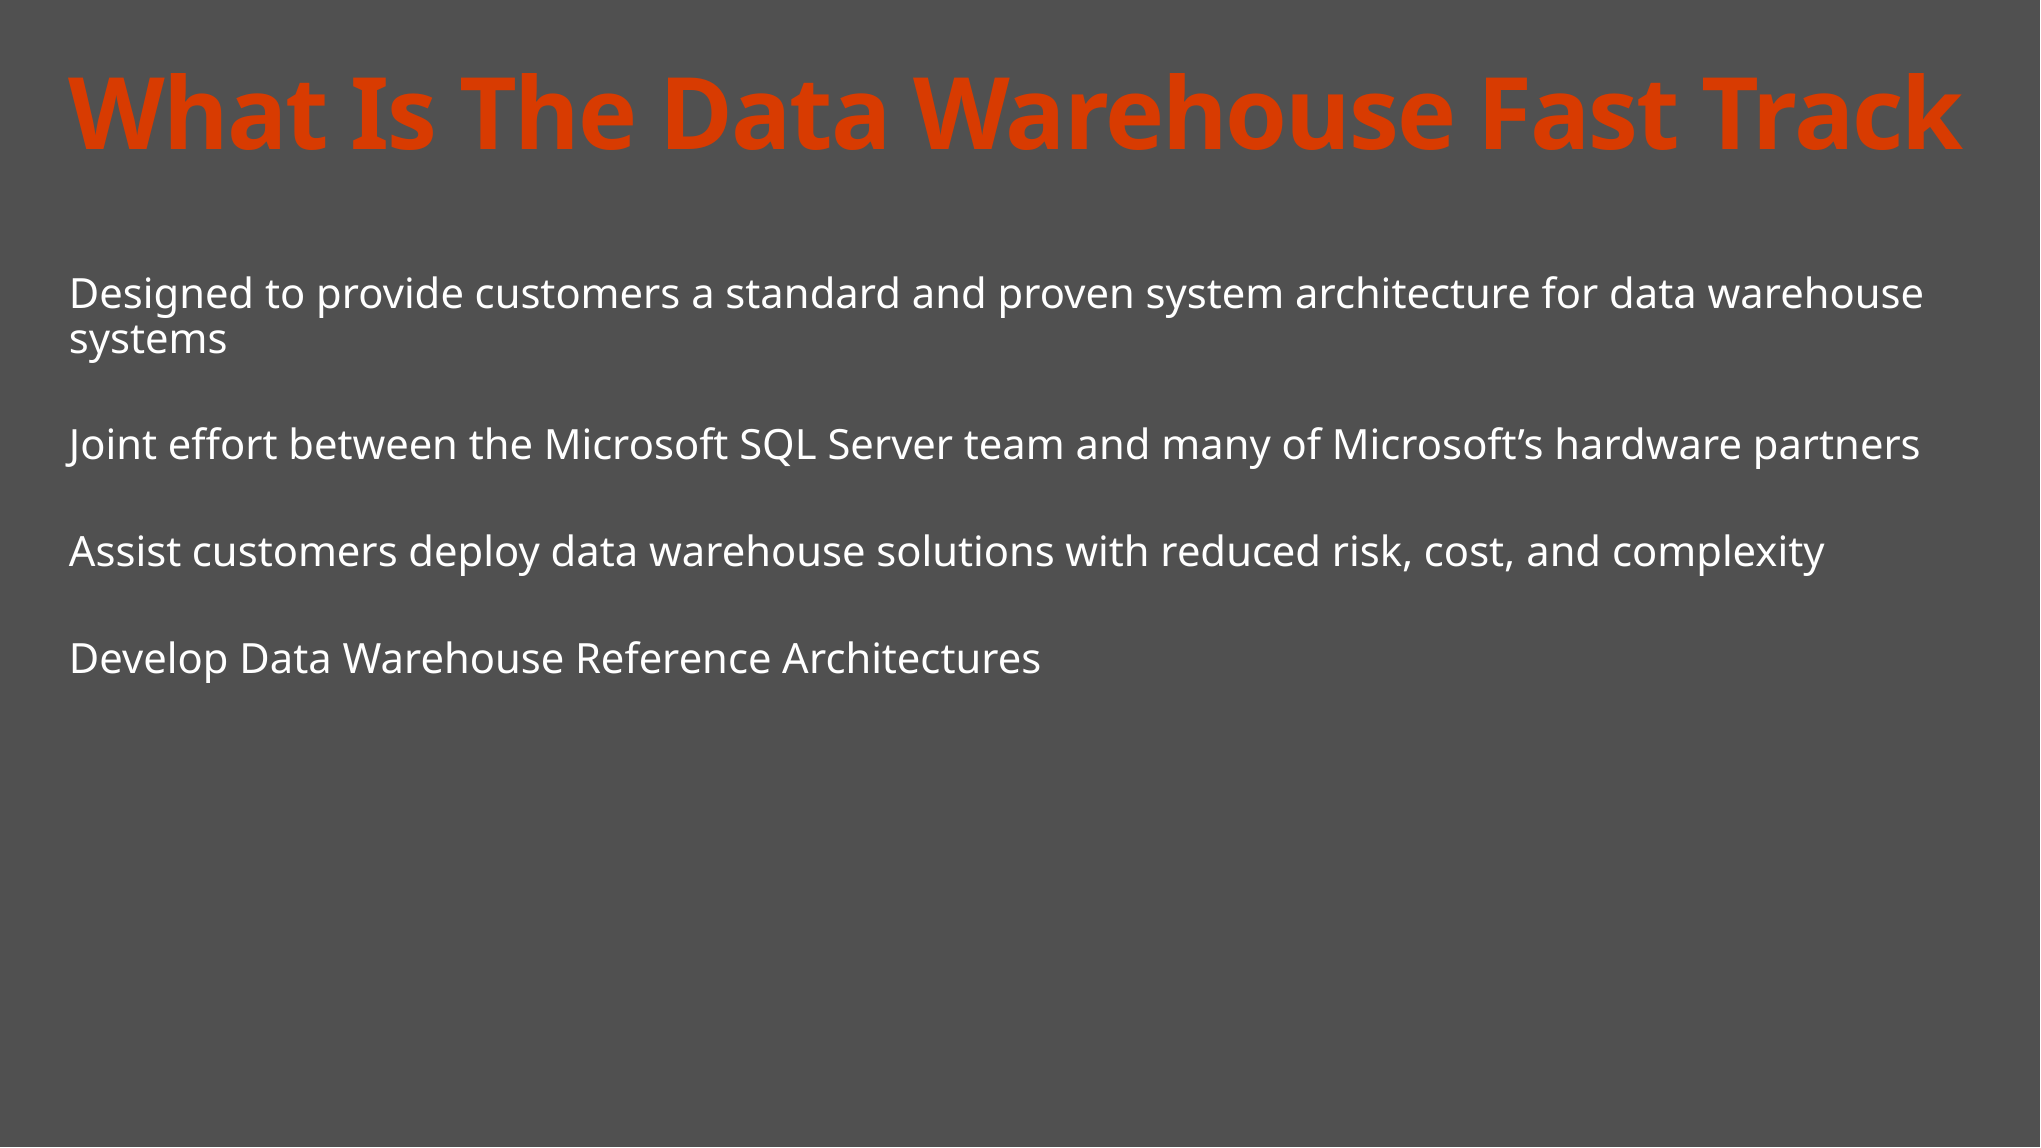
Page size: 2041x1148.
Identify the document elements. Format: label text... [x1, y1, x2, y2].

list Designed to provide customers a standard and proven system architecture for data warehouse systems Joint effort between the Microsoft SQL Server team and many of Microsoft’s hardware partners Assist customers deploy data warehouse solutions with reduced risk, cost, and complexity Develop Data Warehouse Reference Architectures [45, 198, 1996, 664]
title What Is The Data Warehouse Fast Track [45, 48, 1996, 198]
